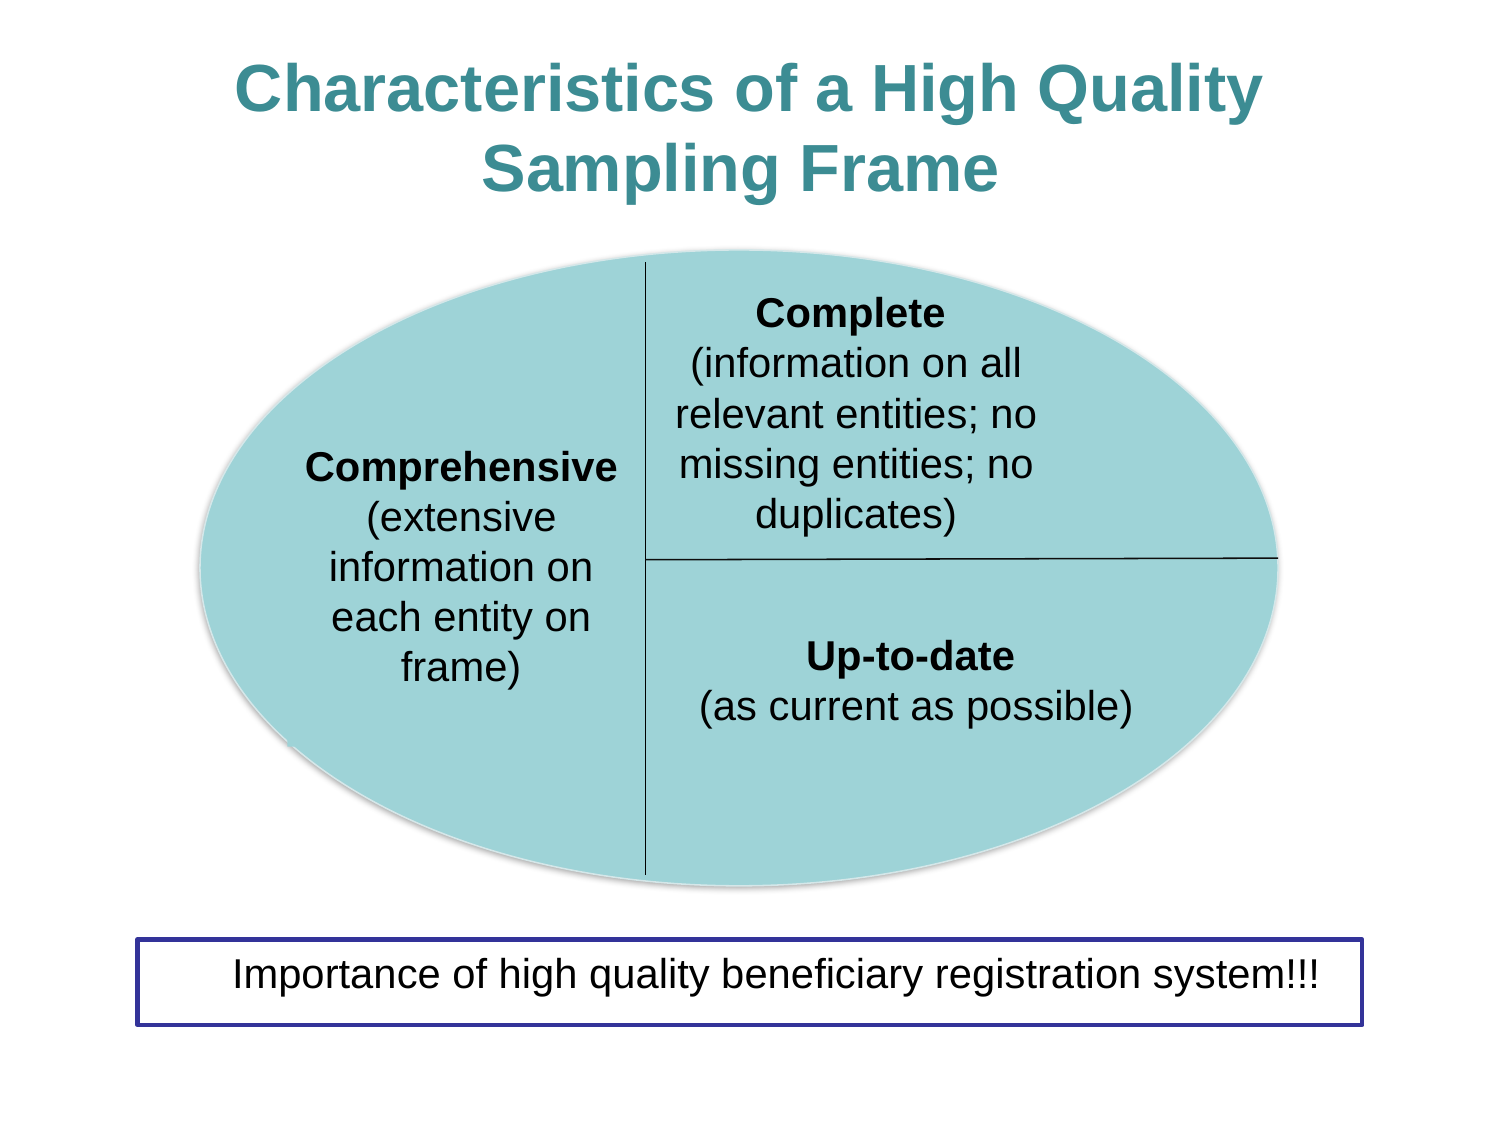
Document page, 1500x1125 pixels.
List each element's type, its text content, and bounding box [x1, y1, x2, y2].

text_box Importance of high quality beneficiary registration system!!! [135, 937, 1364, 1027]
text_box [199, 249, 1279, 887]
title Characteristics of a High Quality Sampling Frame [145, 36, 1354, 213]
